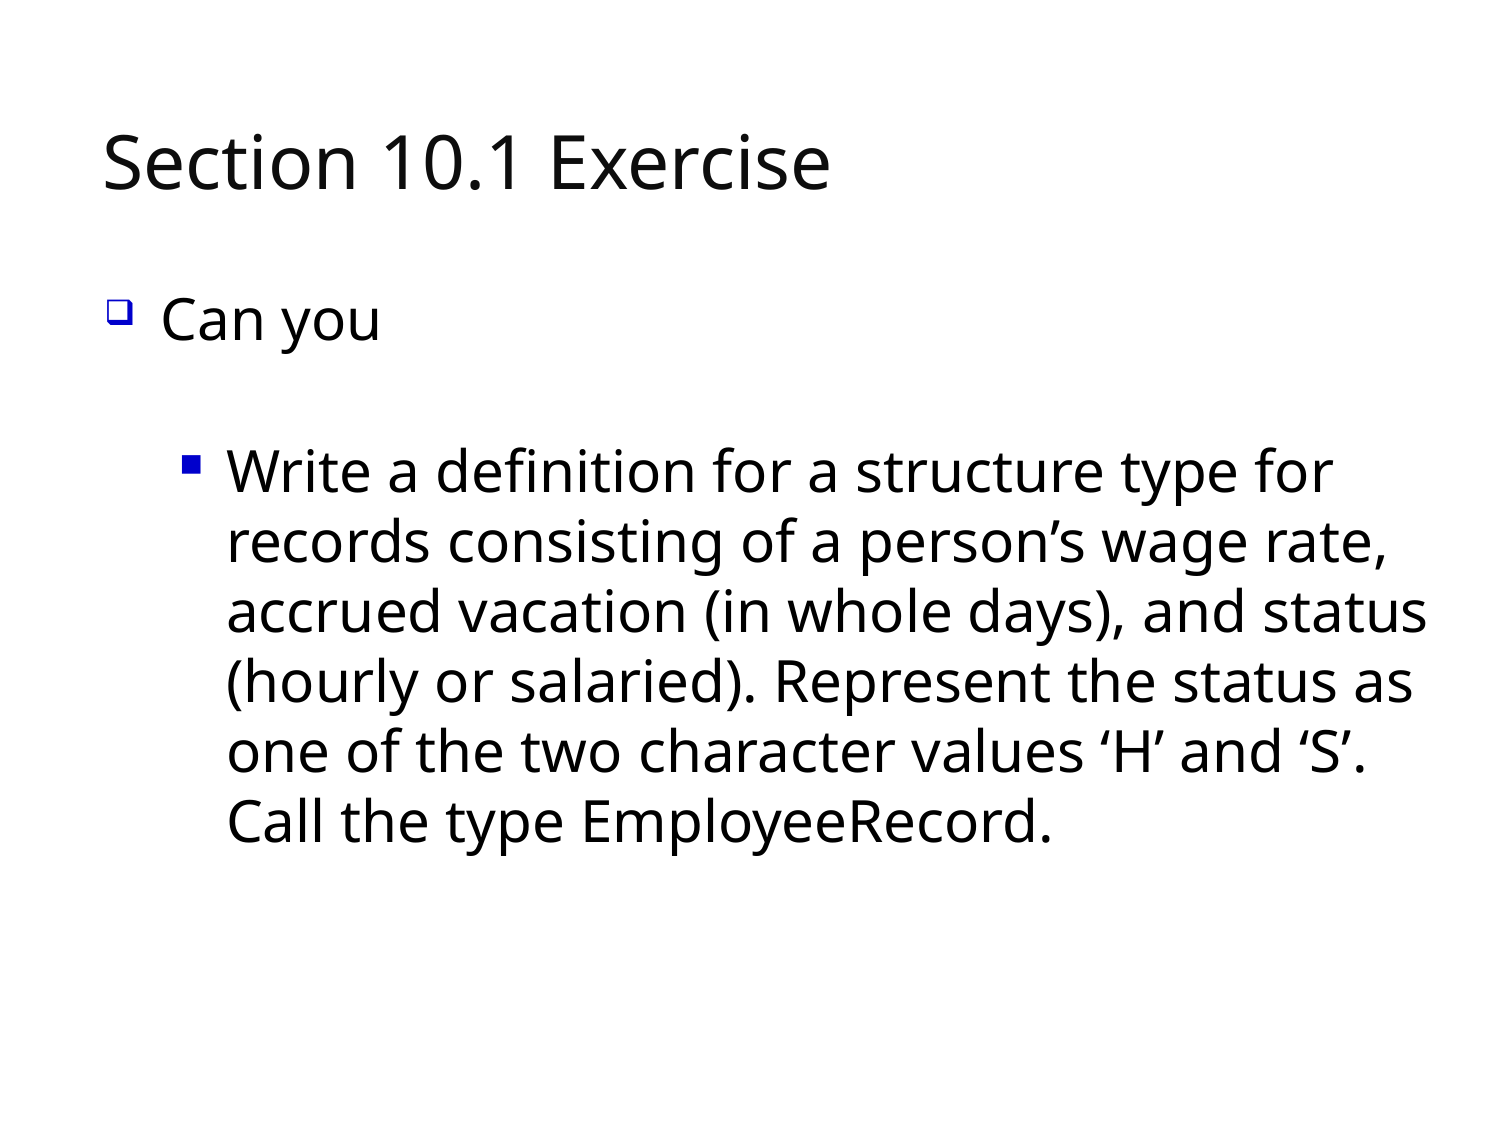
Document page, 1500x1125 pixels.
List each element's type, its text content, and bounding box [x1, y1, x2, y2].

title Section 10.1 Exercise [87, 49, 1451, 213]
list Can you Write a definition for a structure type for records consisting of a person’s wage rate, accrued vacation (in whole days), and status (hourly or salaried). Represent the status as one of the two character values ‘H’ and ‘S’. Call the type EmployeeRecord. [89, 274, 1451, 1026]
